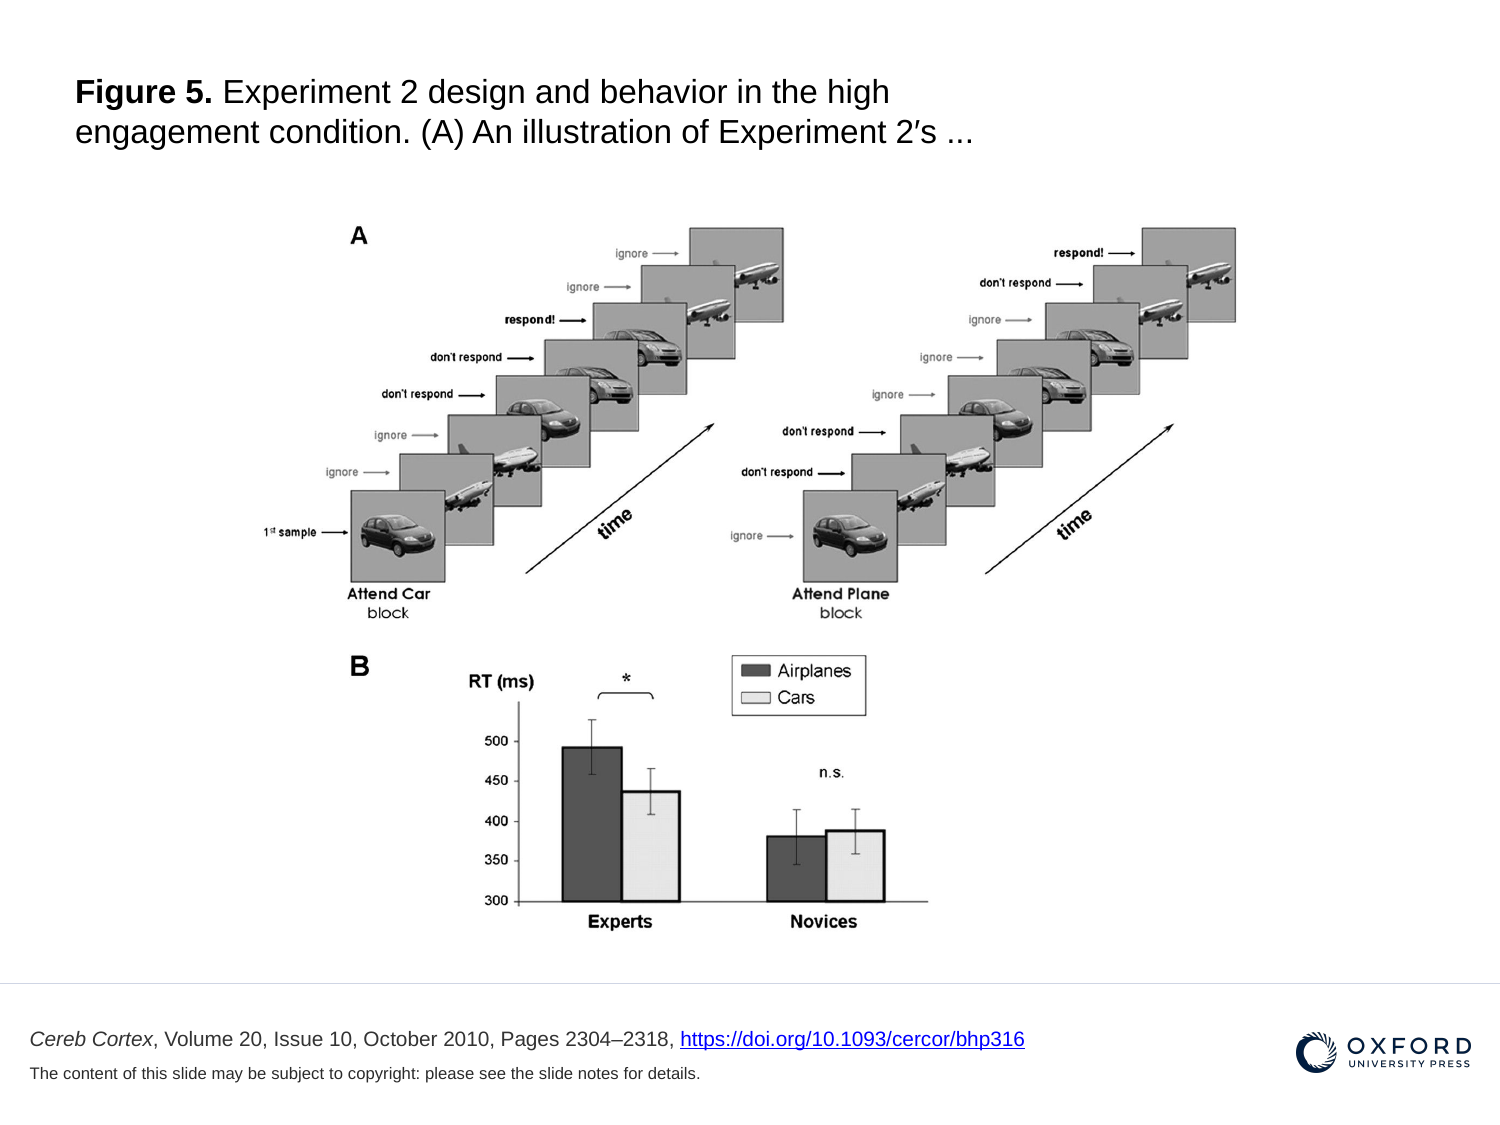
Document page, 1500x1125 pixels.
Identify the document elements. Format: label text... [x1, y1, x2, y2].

picture [262, 224, 1238, 933]
title Figure 5. Experiment 2 design and behavior in the high engagement condition. (A) An illustration of Experiment 2′s ... [75, 69, 1078, 171]
footer Cereb Cortex, Volume 20, Issue 10, October 2010, Pages 2304–2318, https://doi.org/10.1093/cercor/bhp316 The content of this slide may be subject to copyright: please see the slide notes for details. [0, 983, 1260, 1125]
picture [1296, 1032, 1471, 1073]
